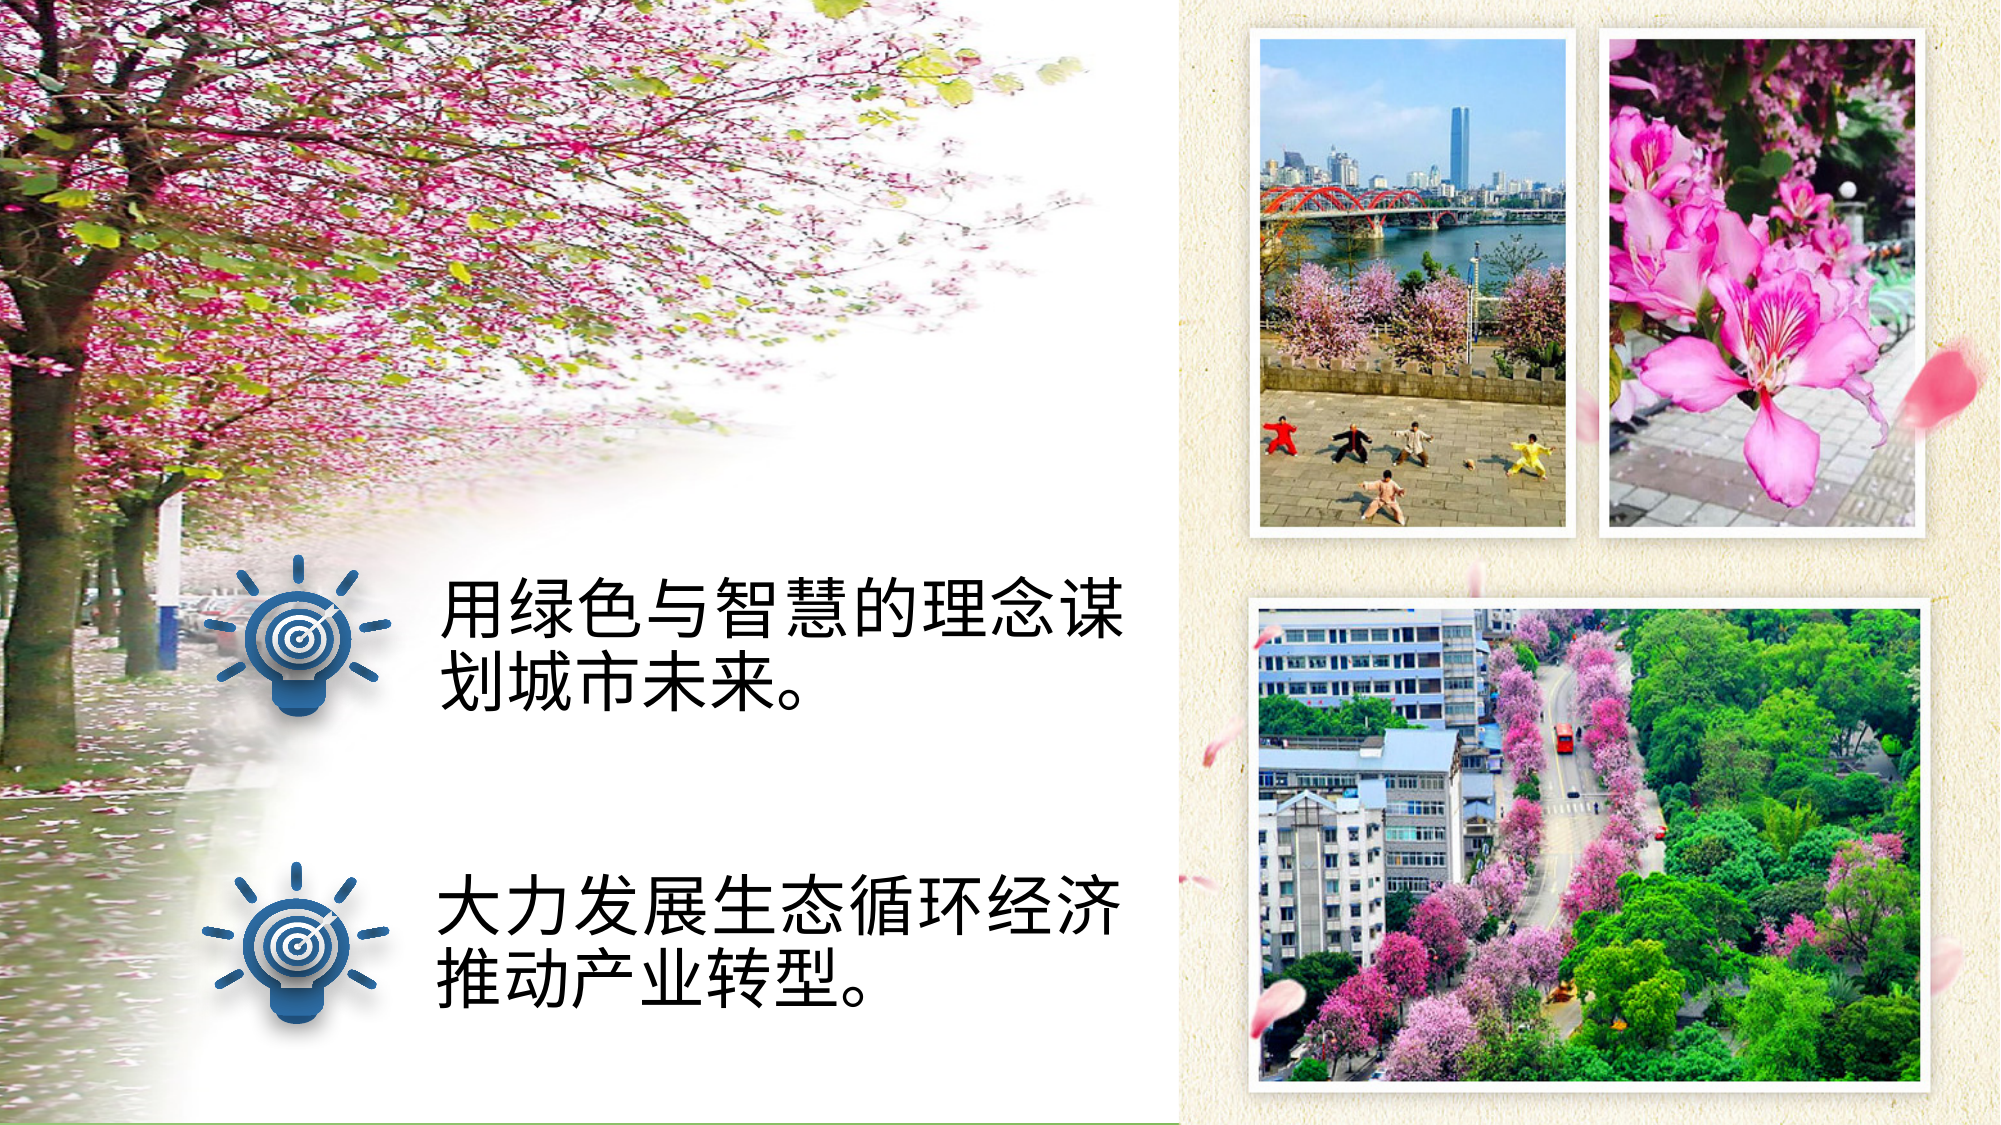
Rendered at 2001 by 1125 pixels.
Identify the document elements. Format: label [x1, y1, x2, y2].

text_box [203, 554, 392, 717]
text_box [201, 861, 390, 1024]
picture [0, 0, 2000, 1125]
